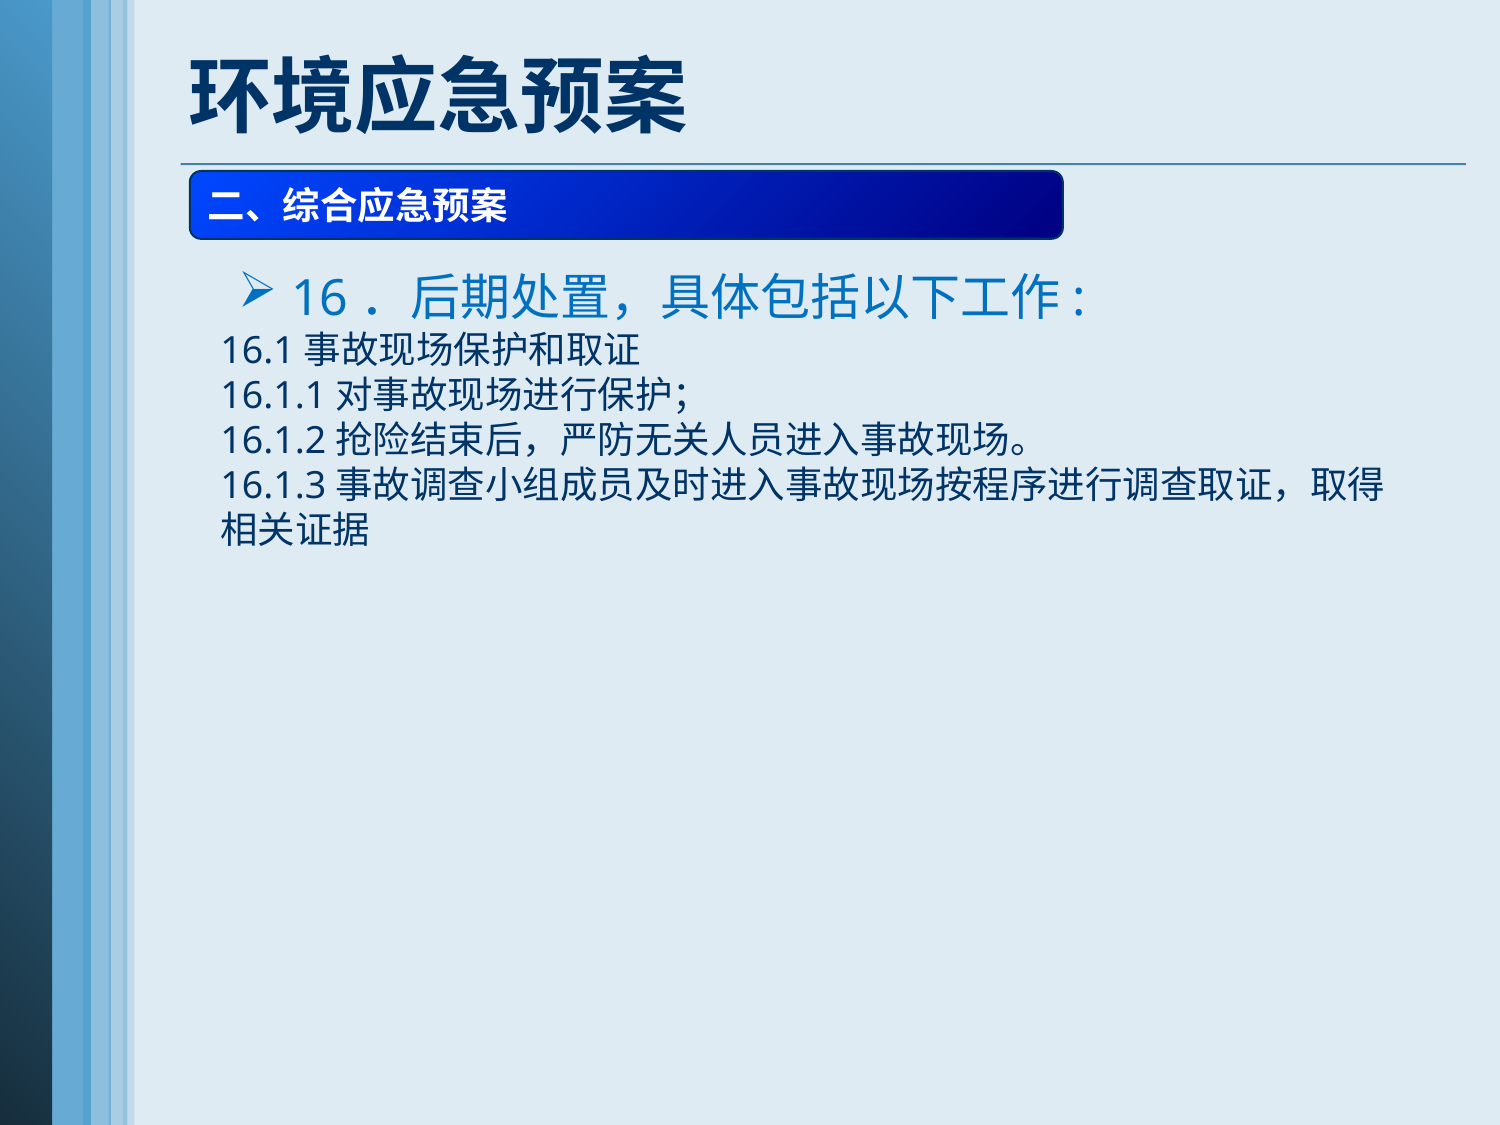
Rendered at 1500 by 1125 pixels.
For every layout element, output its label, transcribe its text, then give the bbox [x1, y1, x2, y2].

list 16．后期处置，具体包括以下工作: 16.1事故现场保护和取证 16.1.1对事故现场进行保护； 16.1.2抢险结束后，严防无关人员进入事故现场。 16.1.3事故调查小组成员及时进入事故现场按程序进行调查取证，取得相关证据 [205, 257, 1424, 978]
title 环境应急预案 [172, 10, 1479, 177]
text_box 二、综合应急预案 [189, 171, 1063, 239]
